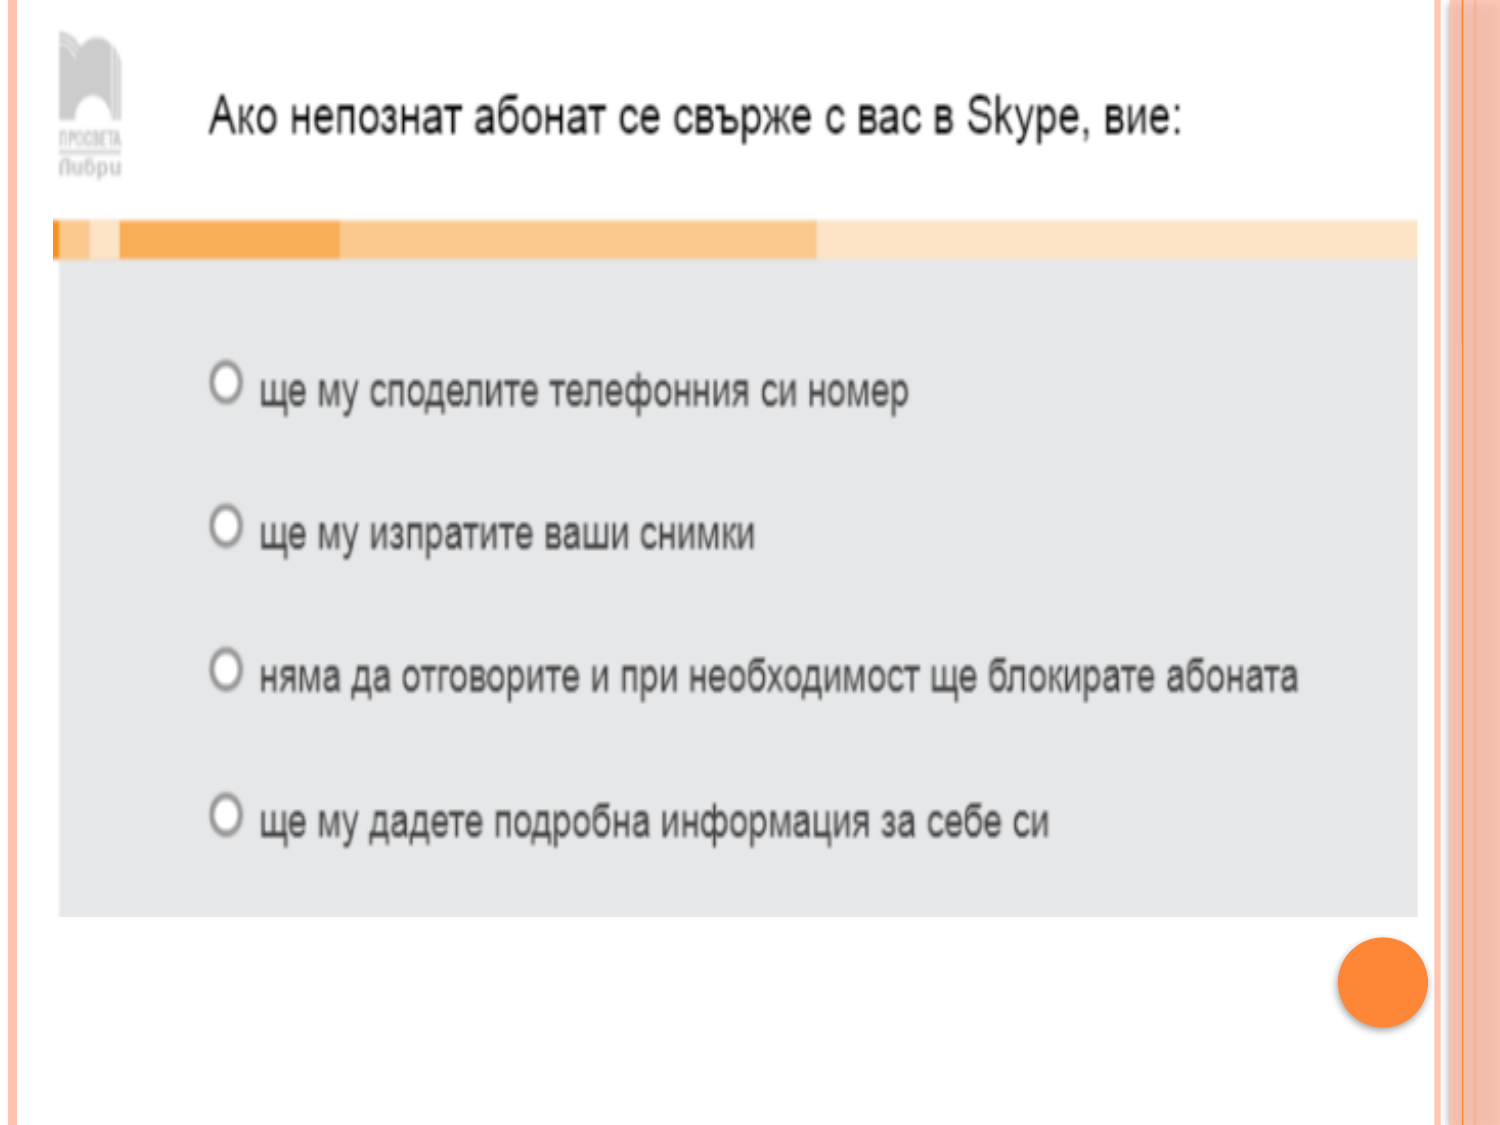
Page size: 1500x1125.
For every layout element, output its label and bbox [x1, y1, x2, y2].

picture [52, 18, 1424, 918]
